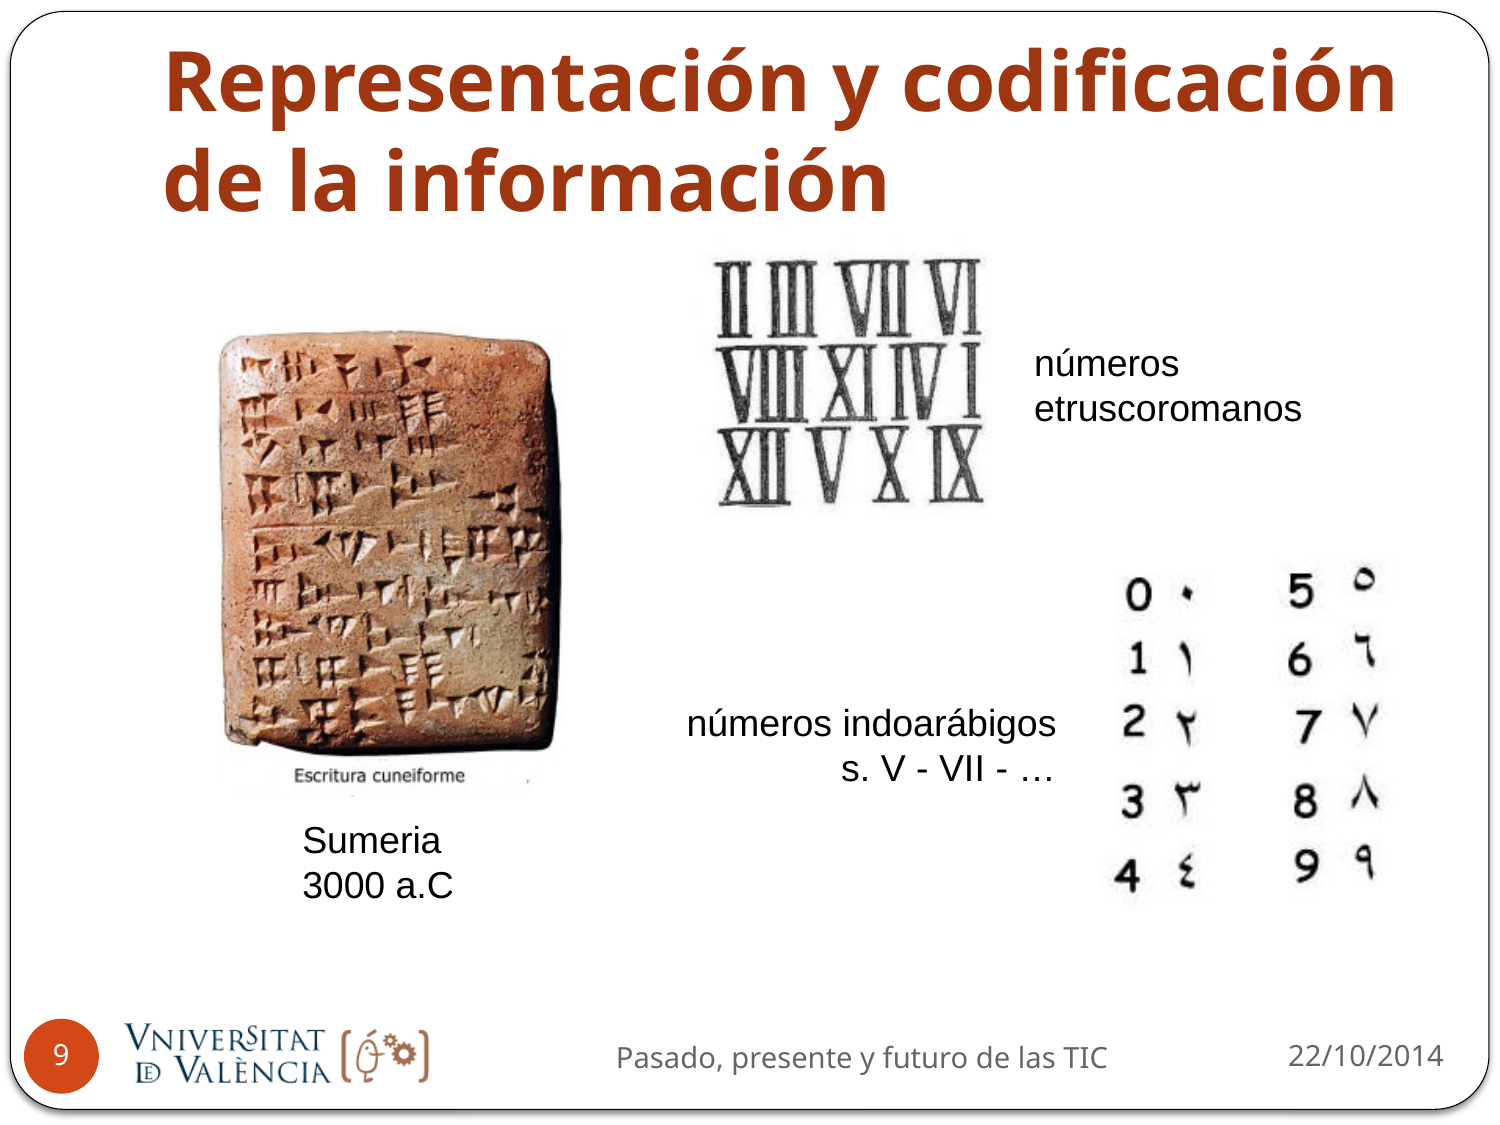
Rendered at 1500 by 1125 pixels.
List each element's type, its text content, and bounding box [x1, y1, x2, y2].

text_box números indoarábigos s. V - VII - … [649, 691, 1048, 797]
picture [216, 327, 563, 798]
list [691, 214, 1005, 528]
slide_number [1257, 1015, 1459, 1094]
picture [1054, 527, 1430, 915]
text_box números etruscoromanos [1019, 331, 1336, 437]
slide_number 9 [23, 1018, 99, 1094]
text_box Sumeria 3000 a.C [287, 808, 475, 914]
picture [123, 1023, 430, 1084]
title Representación y codificación de la información [147, 45, 1459, 244]
footer Pasado, presente y futuro de las TIC [430, 1018, 1294, 1094]
